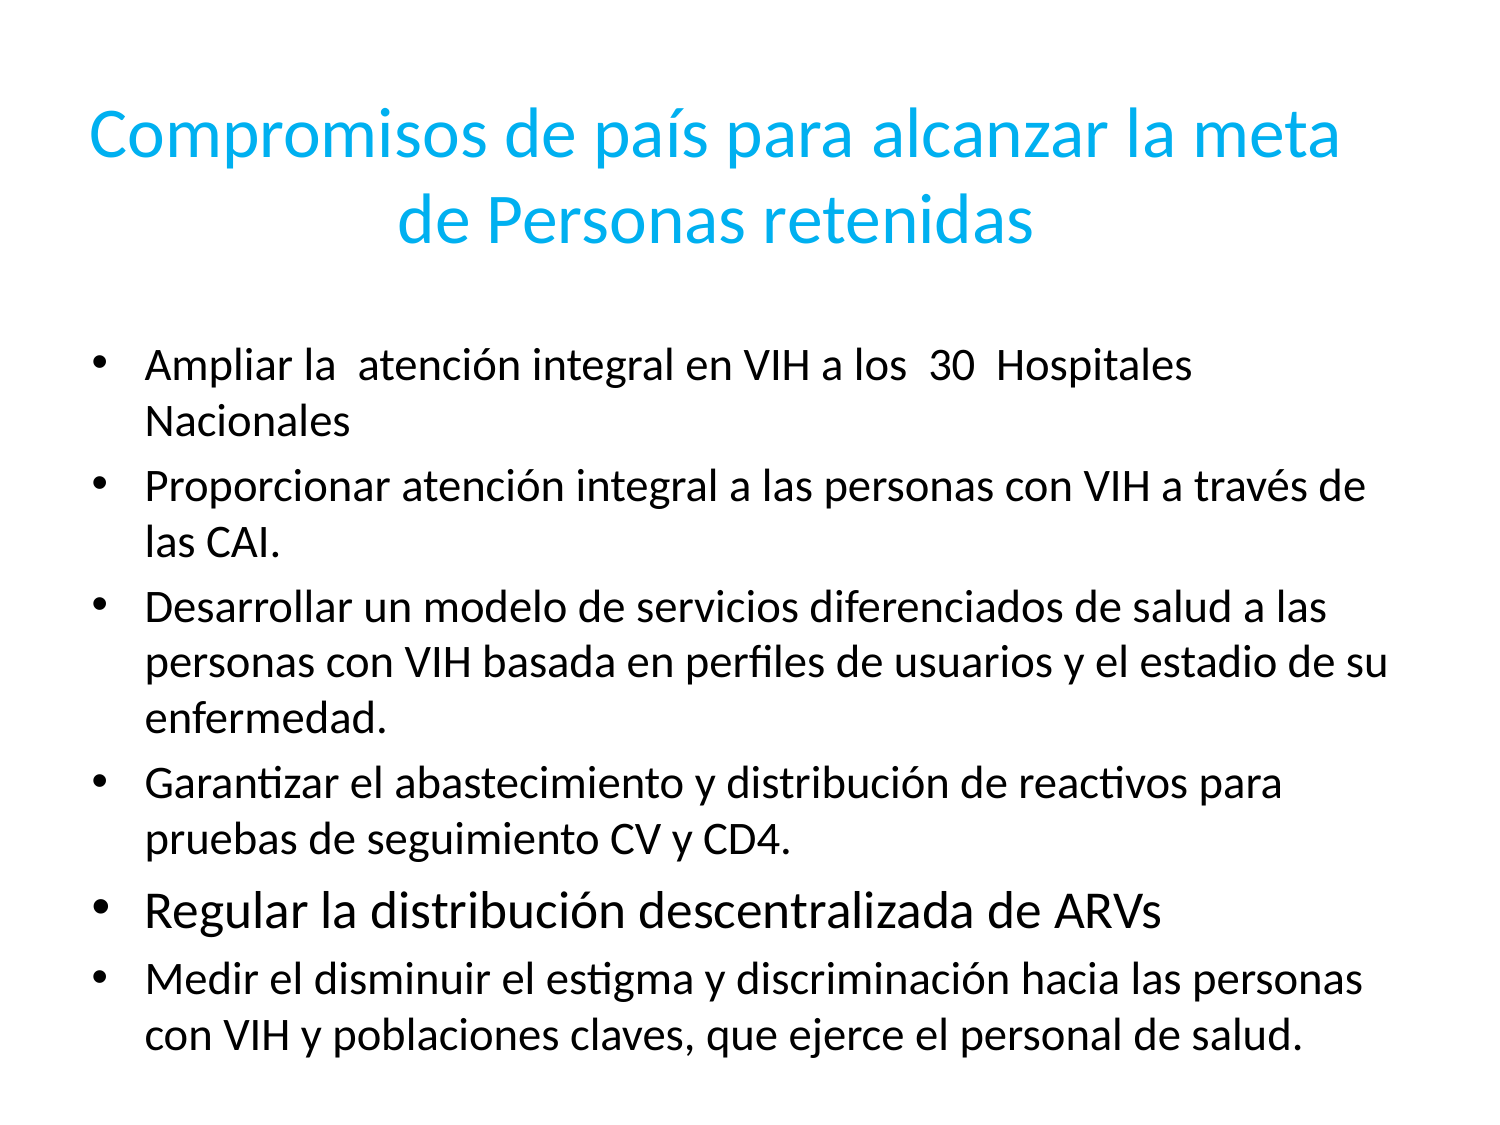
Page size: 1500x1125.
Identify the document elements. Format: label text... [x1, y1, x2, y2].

list Ampliar la atención integral en VIH a los 30 Hospitales Nacionales Proporcionar atención integral a las personas con VIH a través de las CAI. Desarrollar un modelo de servicios diferenciados de salud a las personas con VIH basada en perfiles de usuarios y el estadio de su enfermedad. Garantizar el abastecimiento y distribución de reactivos para pruebas de seguimiento CV y CD4. Regular la distribución descentralizada de ARVs Medir el disminuir el estigma y discriminación hacia las personas con VIH y poblaciones claves, que ejerce el personal de salud. [76, 326, 1427, 1069]
title Compromisos de país para alcanzar la meta de Personas retenidas [41, 78, 1392, 266]
